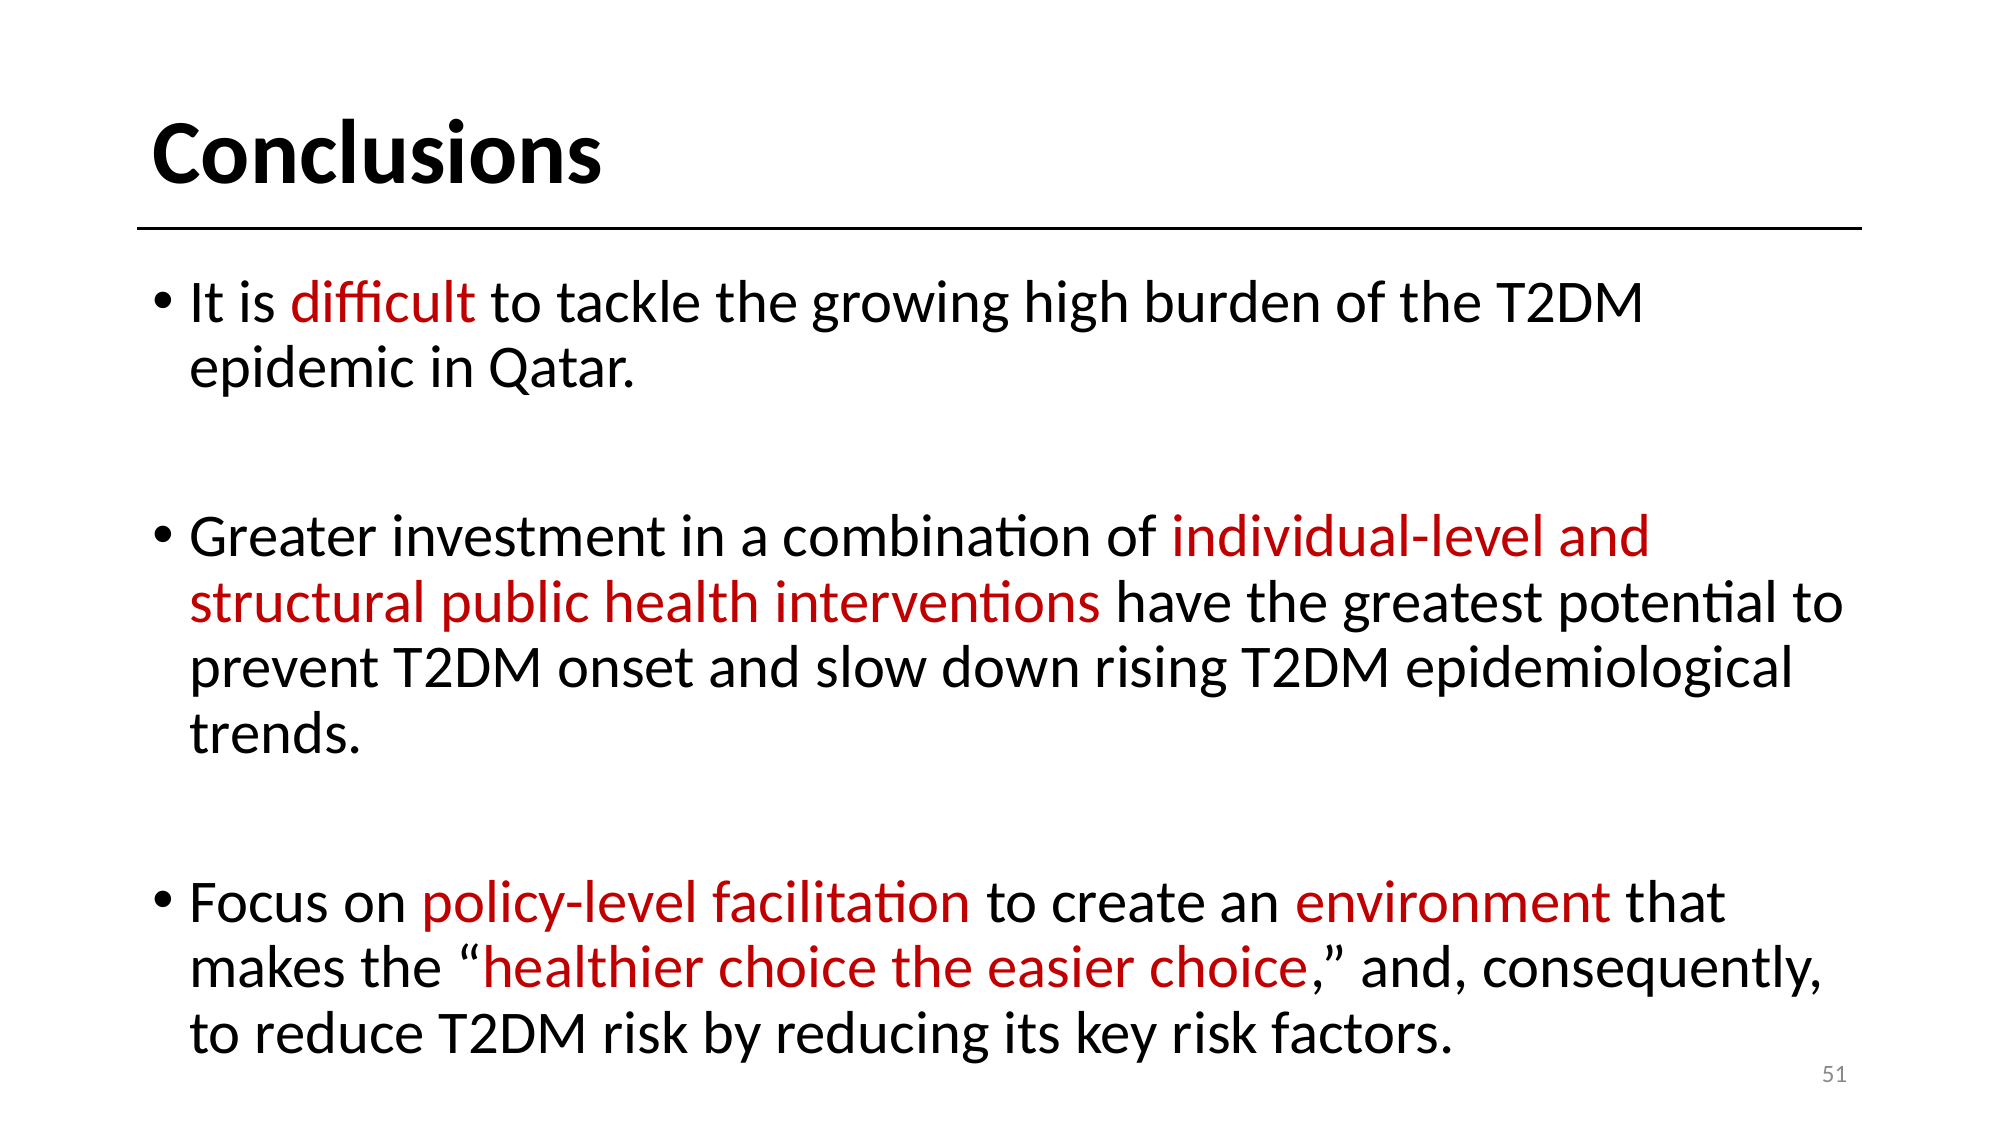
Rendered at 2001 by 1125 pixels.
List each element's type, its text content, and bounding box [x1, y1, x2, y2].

slide_number 51 [1412, 1042, 1863, 1103]
list It is difficult to tackle the growing high burden of the T2DM epidemic in Qatar. Greater investment in a combination of individual-level and structural public health interventions have the greatest potential to prevent T2DM onset and slow down rising T2DM epidemiological trends. Focus on policy-level facilitation to create an environment that makes the “healthier choice the easier choice,” and, consequently, to reduce T2DM risk by reducing its key risk factors. [137, 262, 1863, 1080]
title Conclusions [137, 45, 1863, 262]
